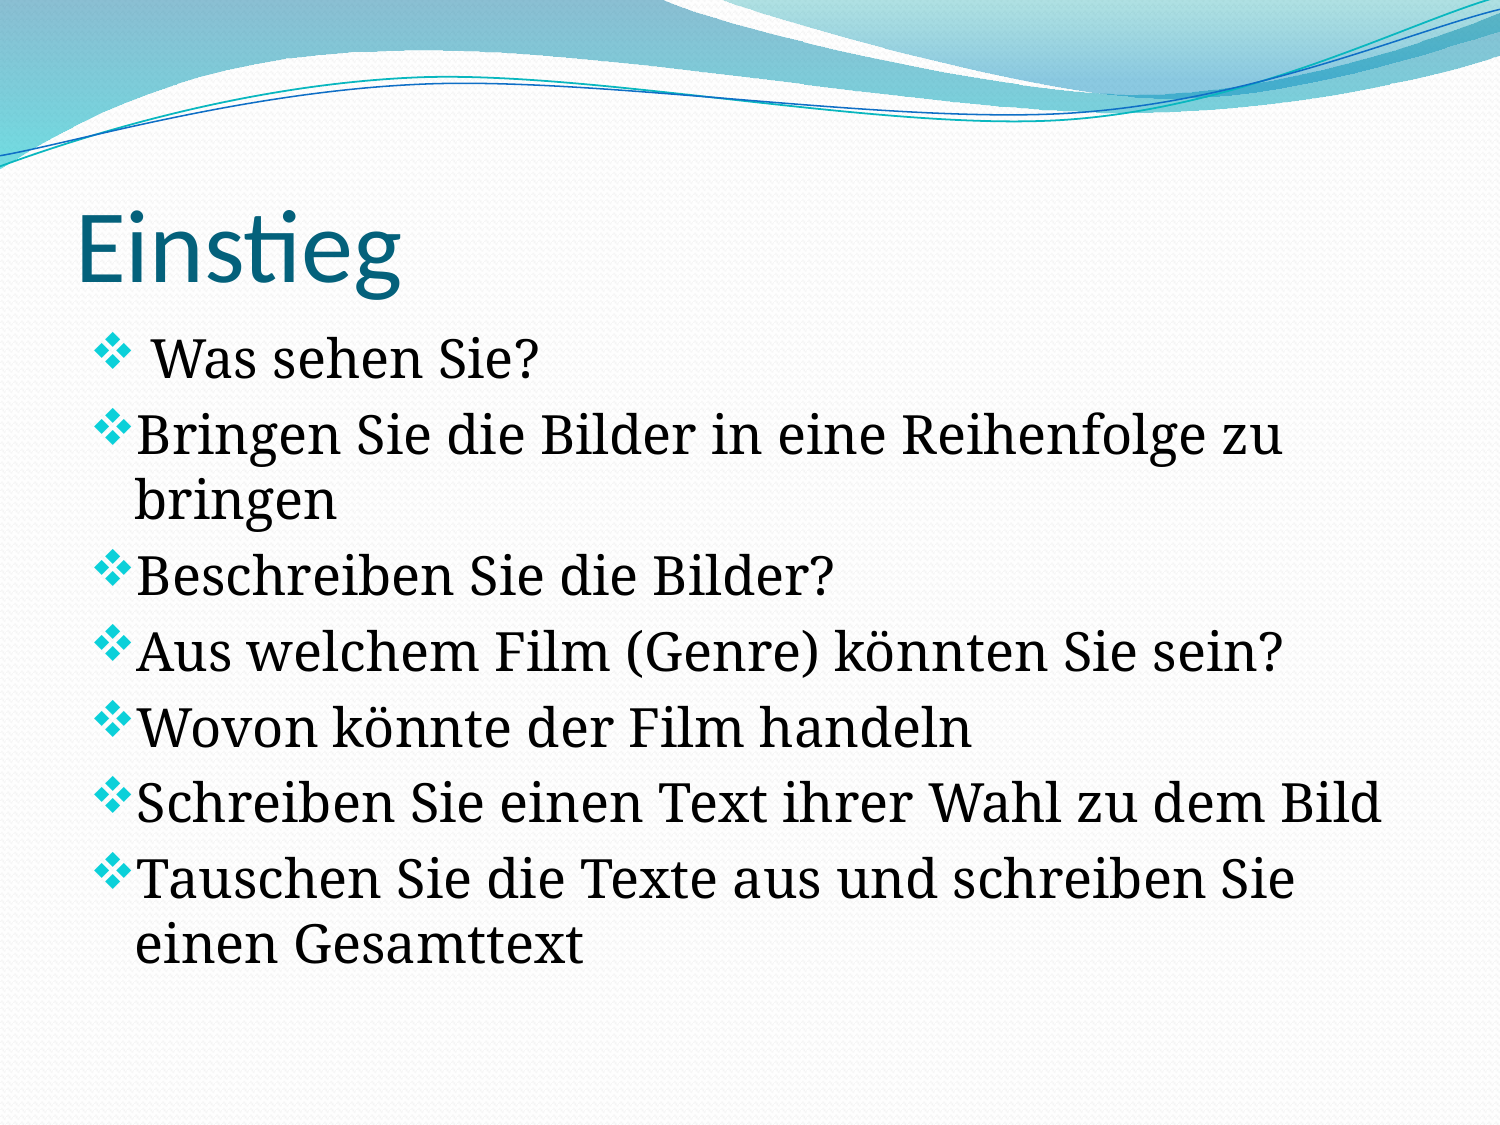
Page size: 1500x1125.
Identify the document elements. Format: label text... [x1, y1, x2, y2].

list Was sehen Sie? Bringen Sie die Bilder in eine Reihenfolge zu bringen Beschreiben Sie die Bilder? Aus welchem Film (Genre) könnten Sie sein? Wovon könnte der Film handeln Schreiben Sie einen Text ihrer Wahl zu dem Bild Tauschen Sie die Texte aus und schreiben Sie einen Gesamttext [75, 317, 1425, 1038]
title Einstieg [75, 115, 1425, 303]
